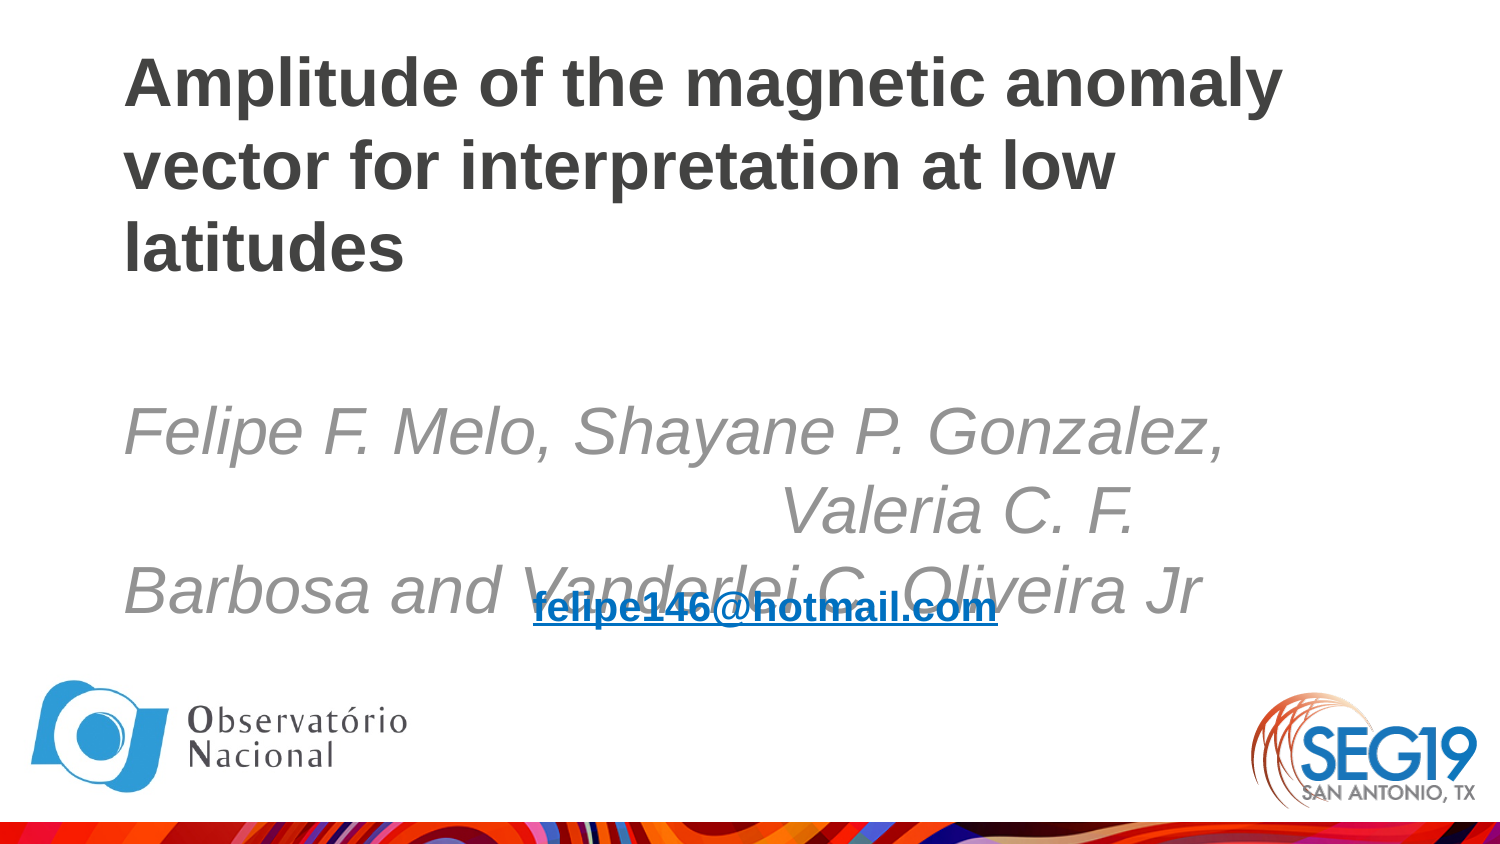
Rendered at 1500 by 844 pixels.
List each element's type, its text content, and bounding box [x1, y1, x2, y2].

picture [1, 652, 442, 821]
picture [1251, 692, 1477, 809]
subtitle Felipe F. Melo, Shayane P. Gonzalez, Valeria C. F. Barbosa and Vanderlei C. Oliveira Jr [112, 141, 1395, 544]
title Amplitude of the magnetic anomaly vector for interpretation at low latitudes [112, 32, 1395, 141]
text_box felipe146@hotmail.com [518, 572, 1063, 637]
picture [0, 822, 1500, 844]
